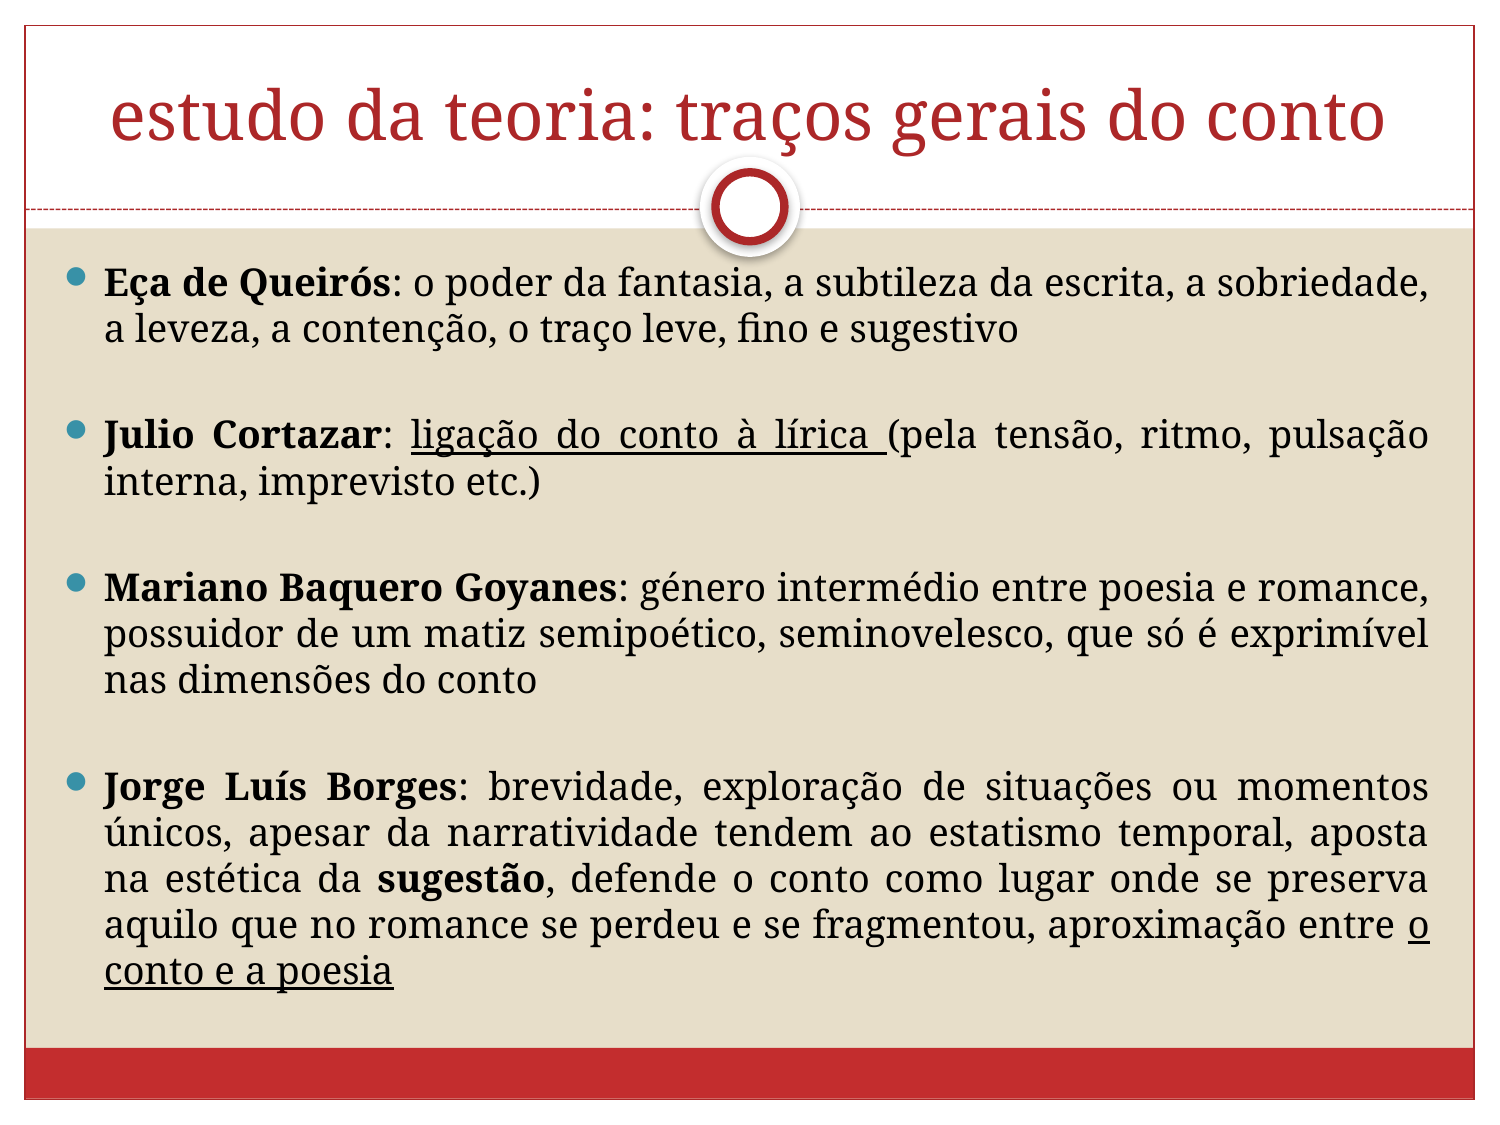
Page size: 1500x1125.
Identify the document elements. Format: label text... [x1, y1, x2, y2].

title estudo da teoria: traços gerais do conto [49, 37, 1450, 162]
list Eça de Queirós: o poder da fantasia, a subtileza da escrita, a sobriedade, a leveza, a contenção, o traço leve, fino e sugestivo Julio Cortazar: ligação do conto à lírica (pela tensão, ritmo, pulsação interna, imprevisto etc.) Mariano Baquero Goyanes: género intermédio entre poesia e romance, possuidor de um matiz semipoético, seminovelesco, que só é exprimível nas dimensões do conto Jorge Luís Borges: brevidade, exploração de situações ou momentos únicos, apesar da narratividade tendem ao estatismo temporal, aposta na estética da sugestão, defende o conto como lugar onde se preserva aquilo que no romance se perdeu e se fragmentou, aproximação entre o conto e a poesia [49, 250, 1445, 1001]
